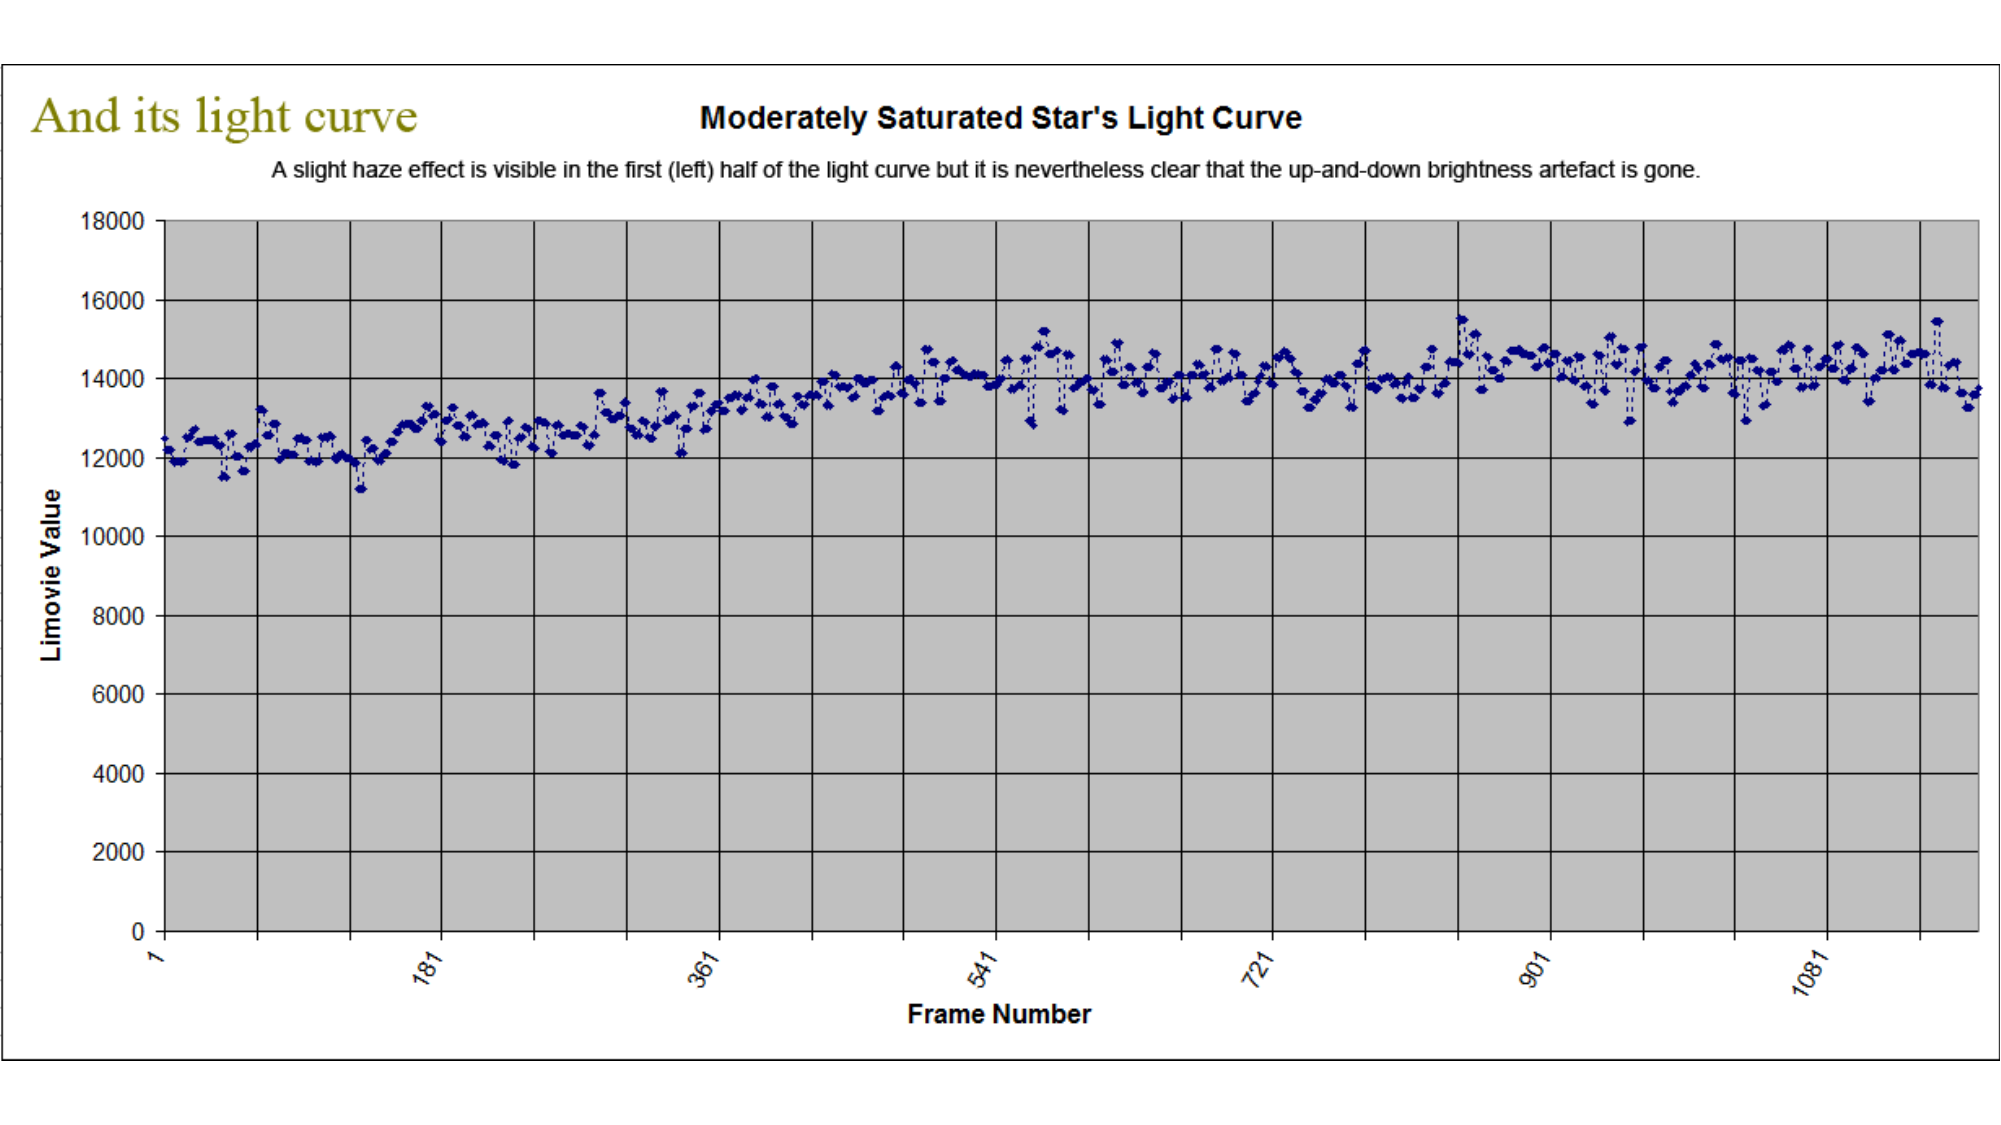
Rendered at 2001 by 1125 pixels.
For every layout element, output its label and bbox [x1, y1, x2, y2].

picture [0, 64, 2000, 1061]
